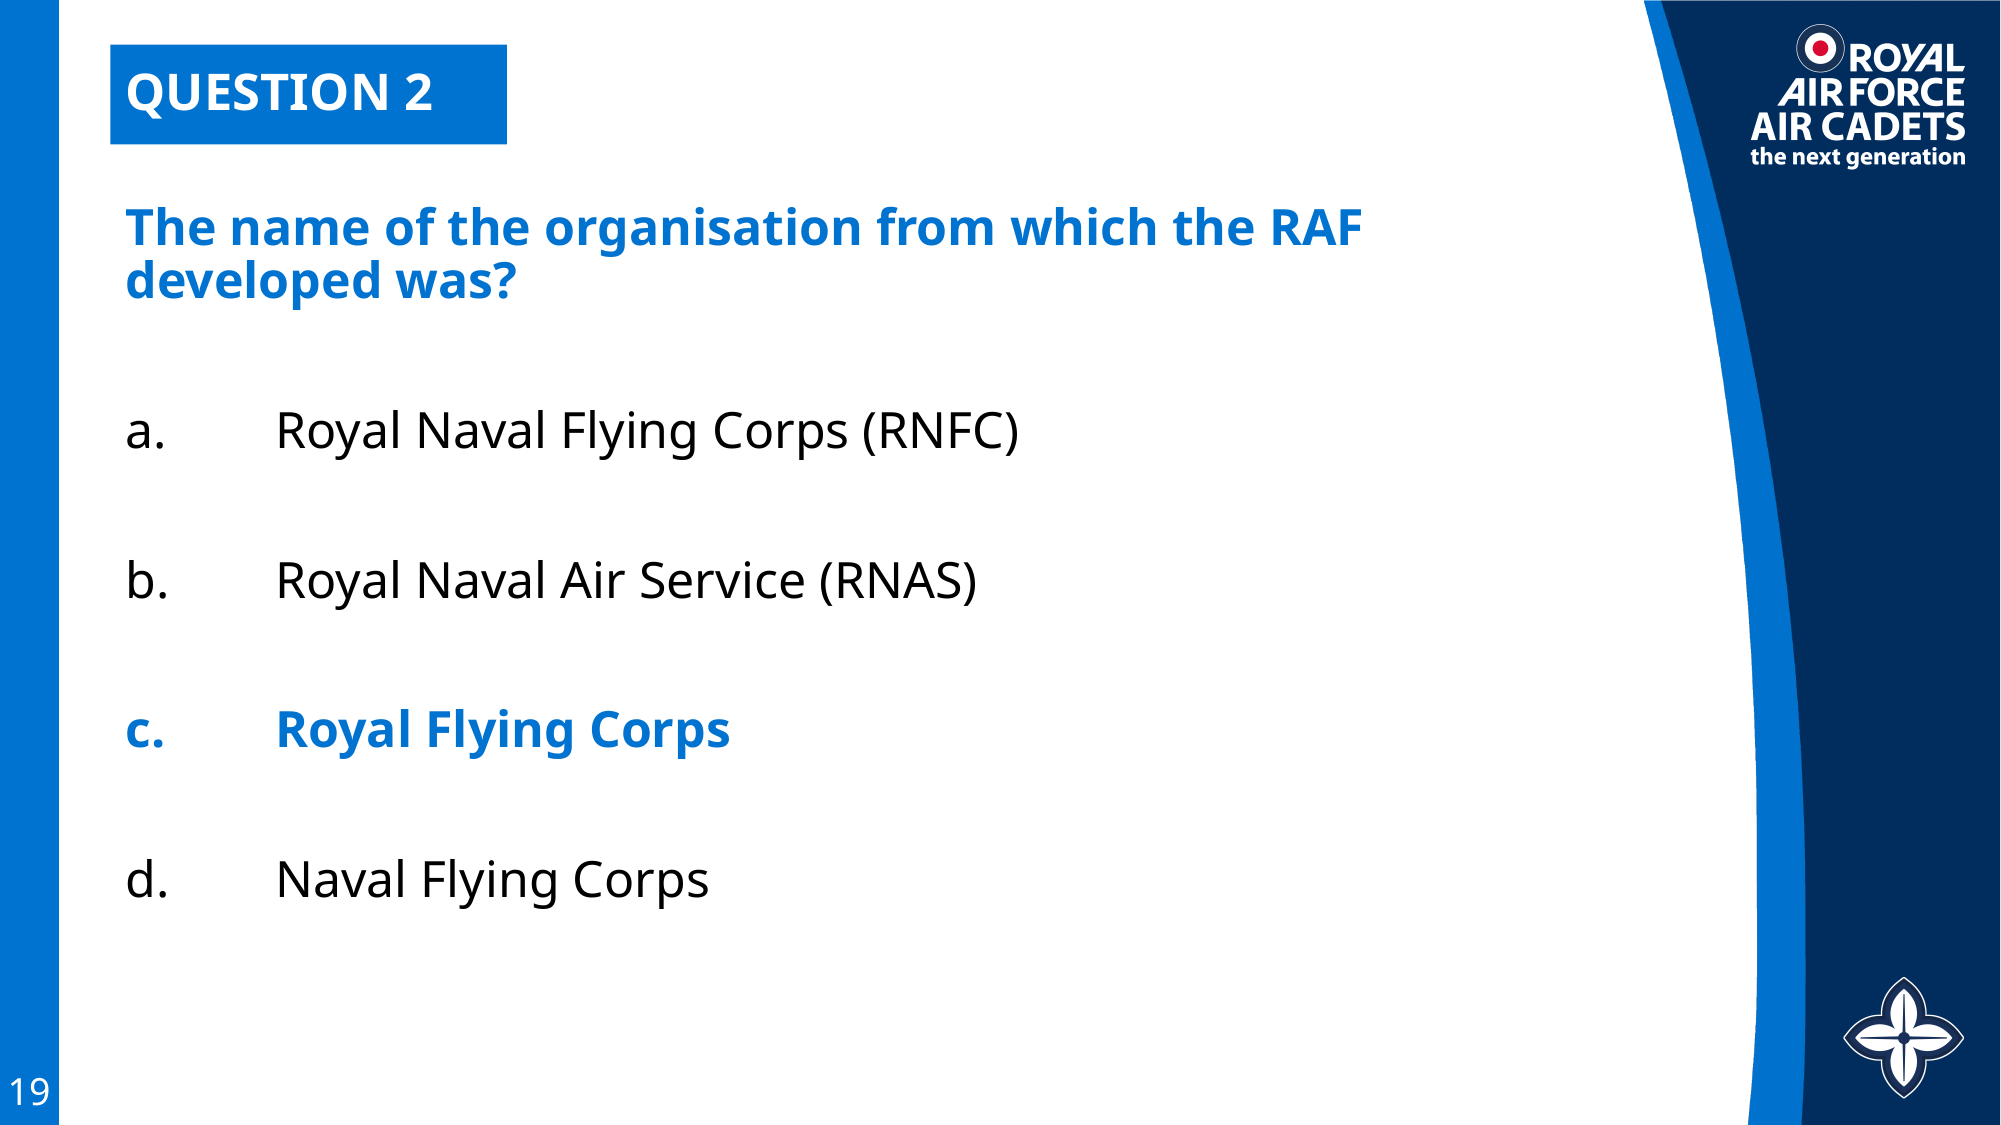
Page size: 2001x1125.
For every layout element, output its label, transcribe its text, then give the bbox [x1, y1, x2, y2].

picture [1615, 2, 2001, 1124]
list The name of the organisation from which the RAF developed was? a. Royal Naval Flying Corps (RNFC) b. Royal Naval Air Service (RNAS) c. Royal Flying Corps d. Naval Flying Corps [110, 194, 1621, 1081]
title QUESTION 2 [110, 44, 507, 145]
